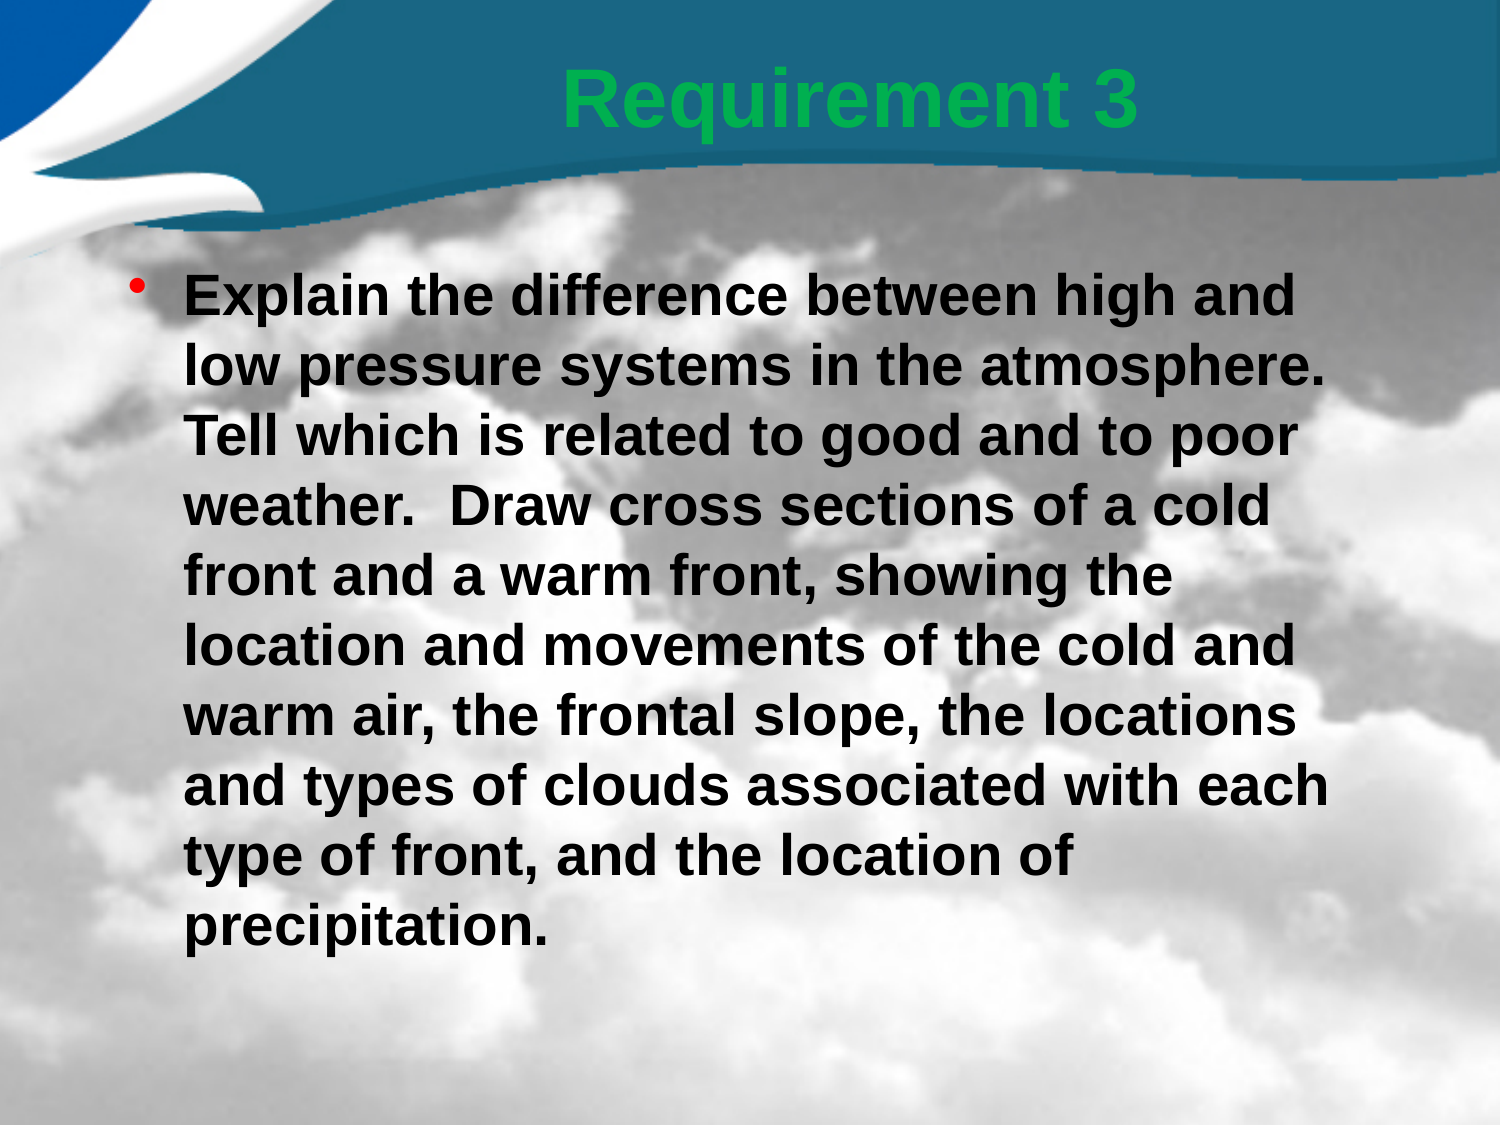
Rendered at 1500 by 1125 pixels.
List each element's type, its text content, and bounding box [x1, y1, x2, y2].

picture [0, 0, 1500, 1125]
list Explain the difference between high and low pressure systems in the atmosphere. Tell which is related to good and to poor weather. Draw cross sections of a cold front and a warm front, showing the location and movements of the cold and warm air, the frontal slope, the locations and types of clouds associated with each type of front, and the location of precipitation. [112, 249, 1388, 1001]
title Requirement 3 [224, 0, 1500, 188]
